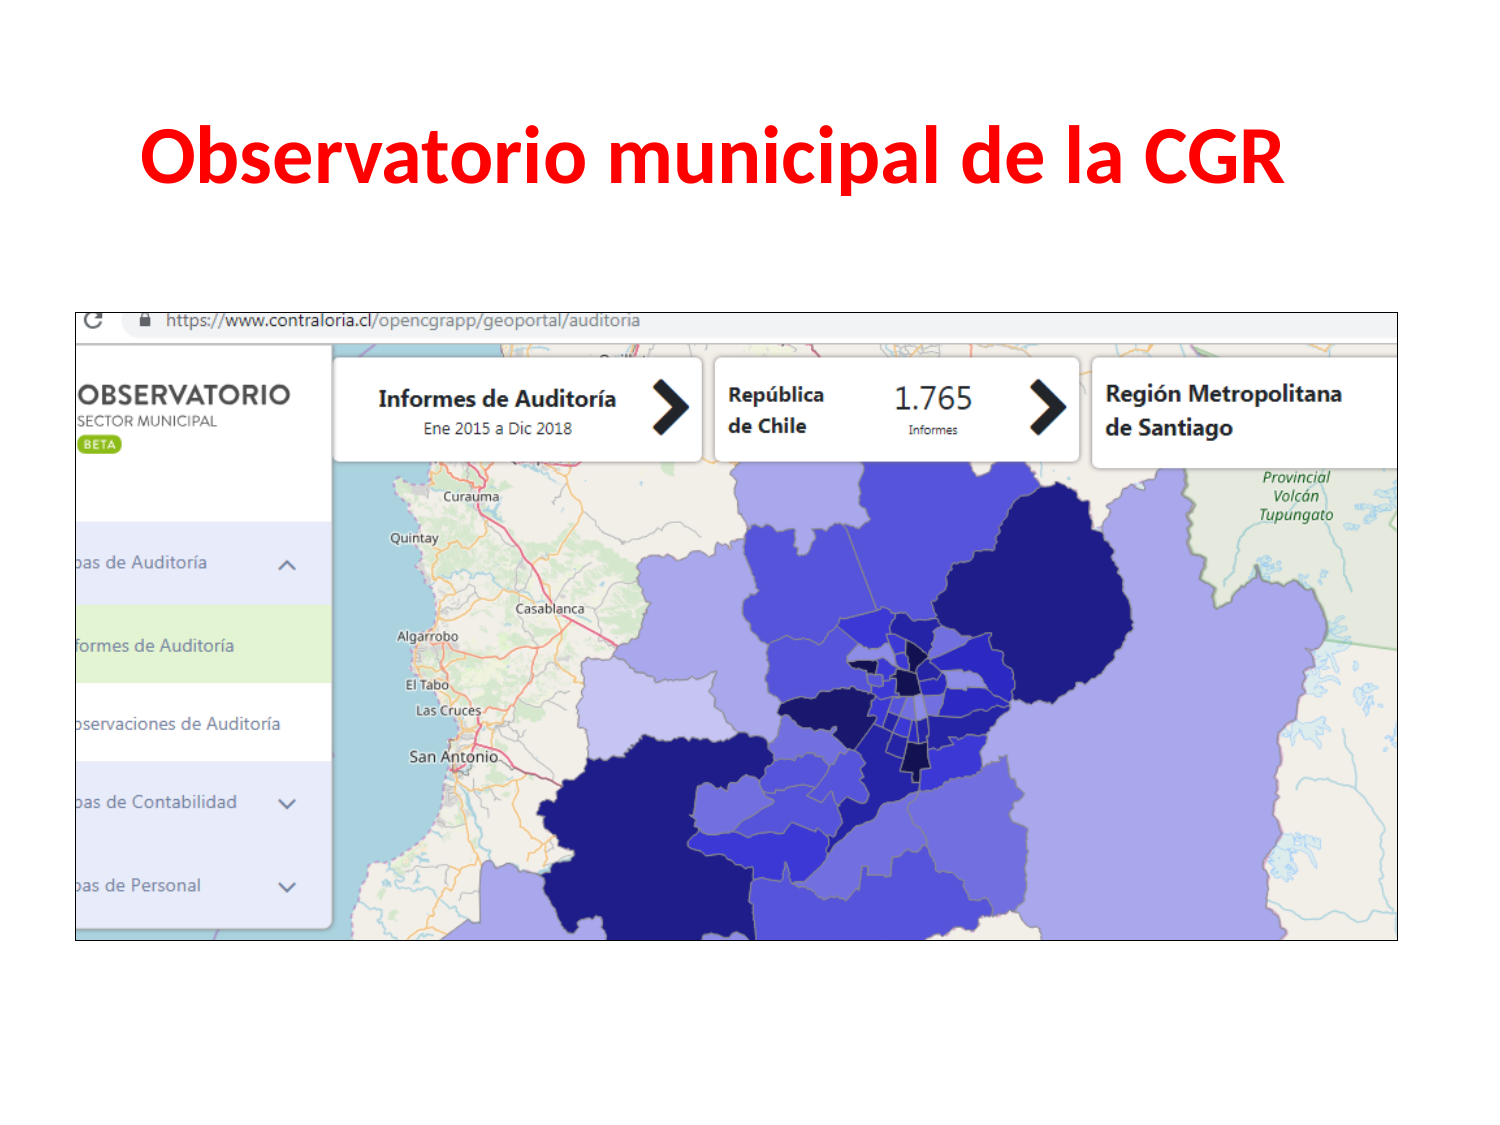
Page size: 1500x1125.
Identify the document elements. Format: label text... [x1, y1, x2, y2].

title Observatorio municipal de la CGR [75, 92, 1353, 209]
picture [75, 312, 1398, 941]
